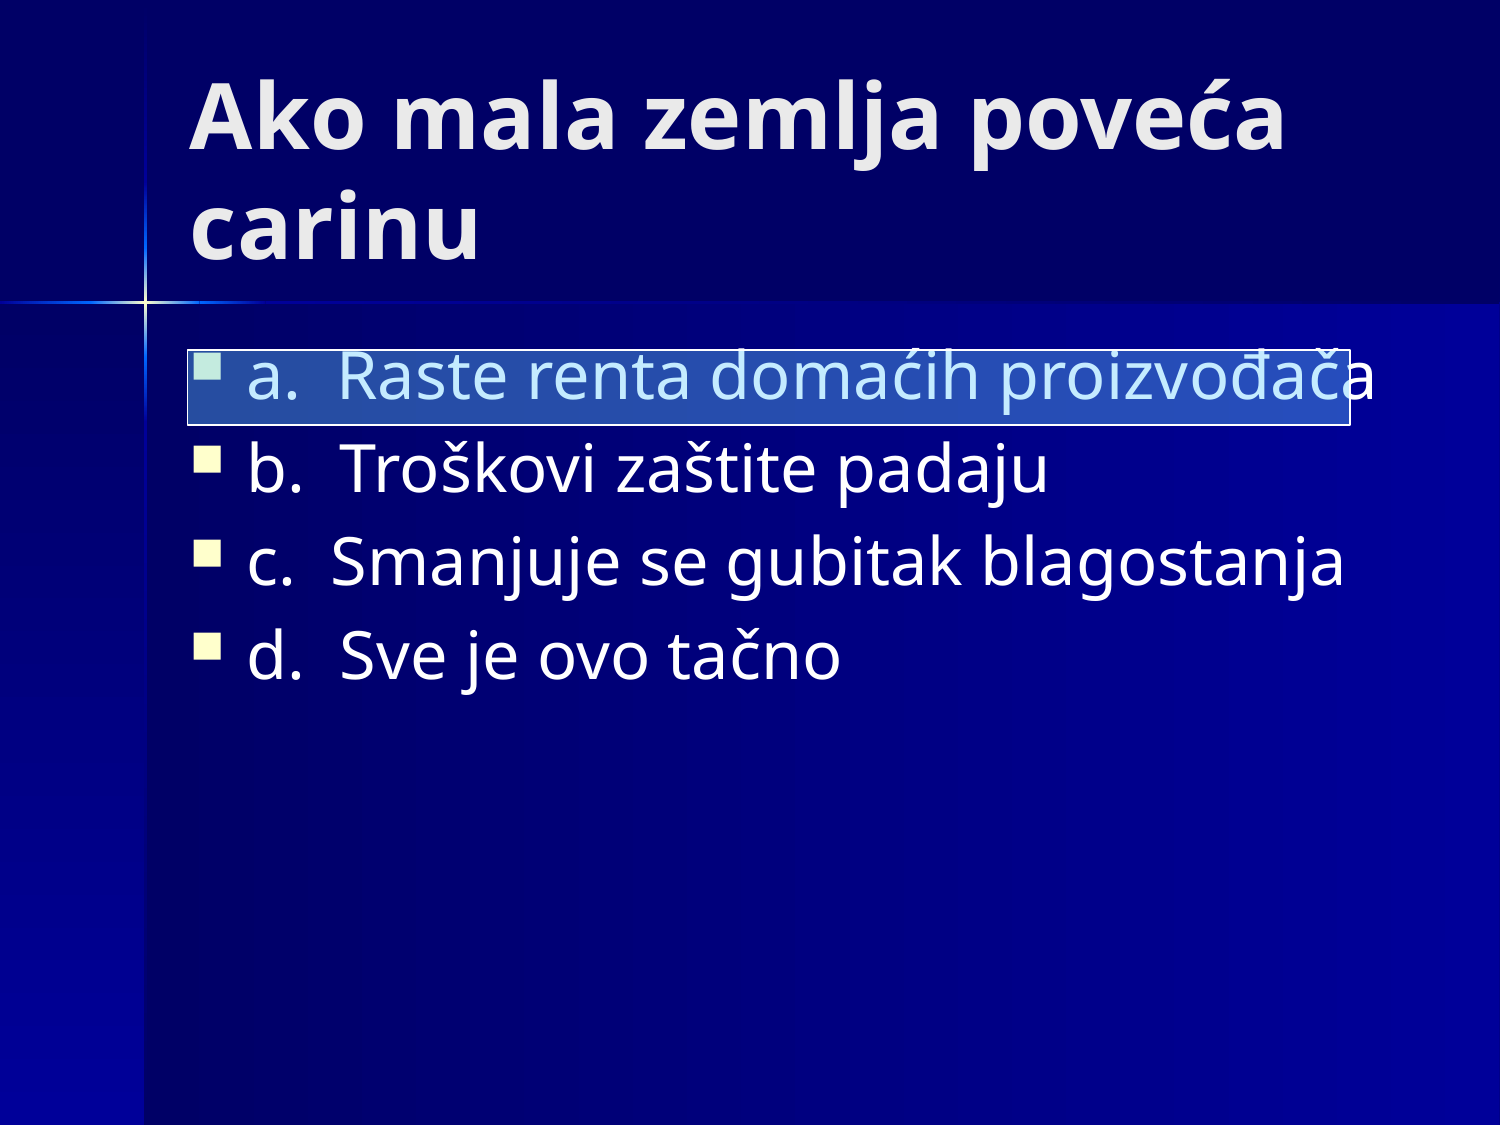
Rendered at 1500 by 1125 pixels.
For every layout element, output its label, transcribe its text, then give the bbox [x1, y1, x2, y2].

text_box [187, 349, 1350, 425]
list a. Raste renta domaćih proizvođača b. Troškovi zaštite padaju c. Smanjuje se gubitak blagostanja d. Sve je ovo tačno [174, 324, 1413, 1001]
title Ako mala zemlja poveća carinu [174, 49, 1413, 286]
